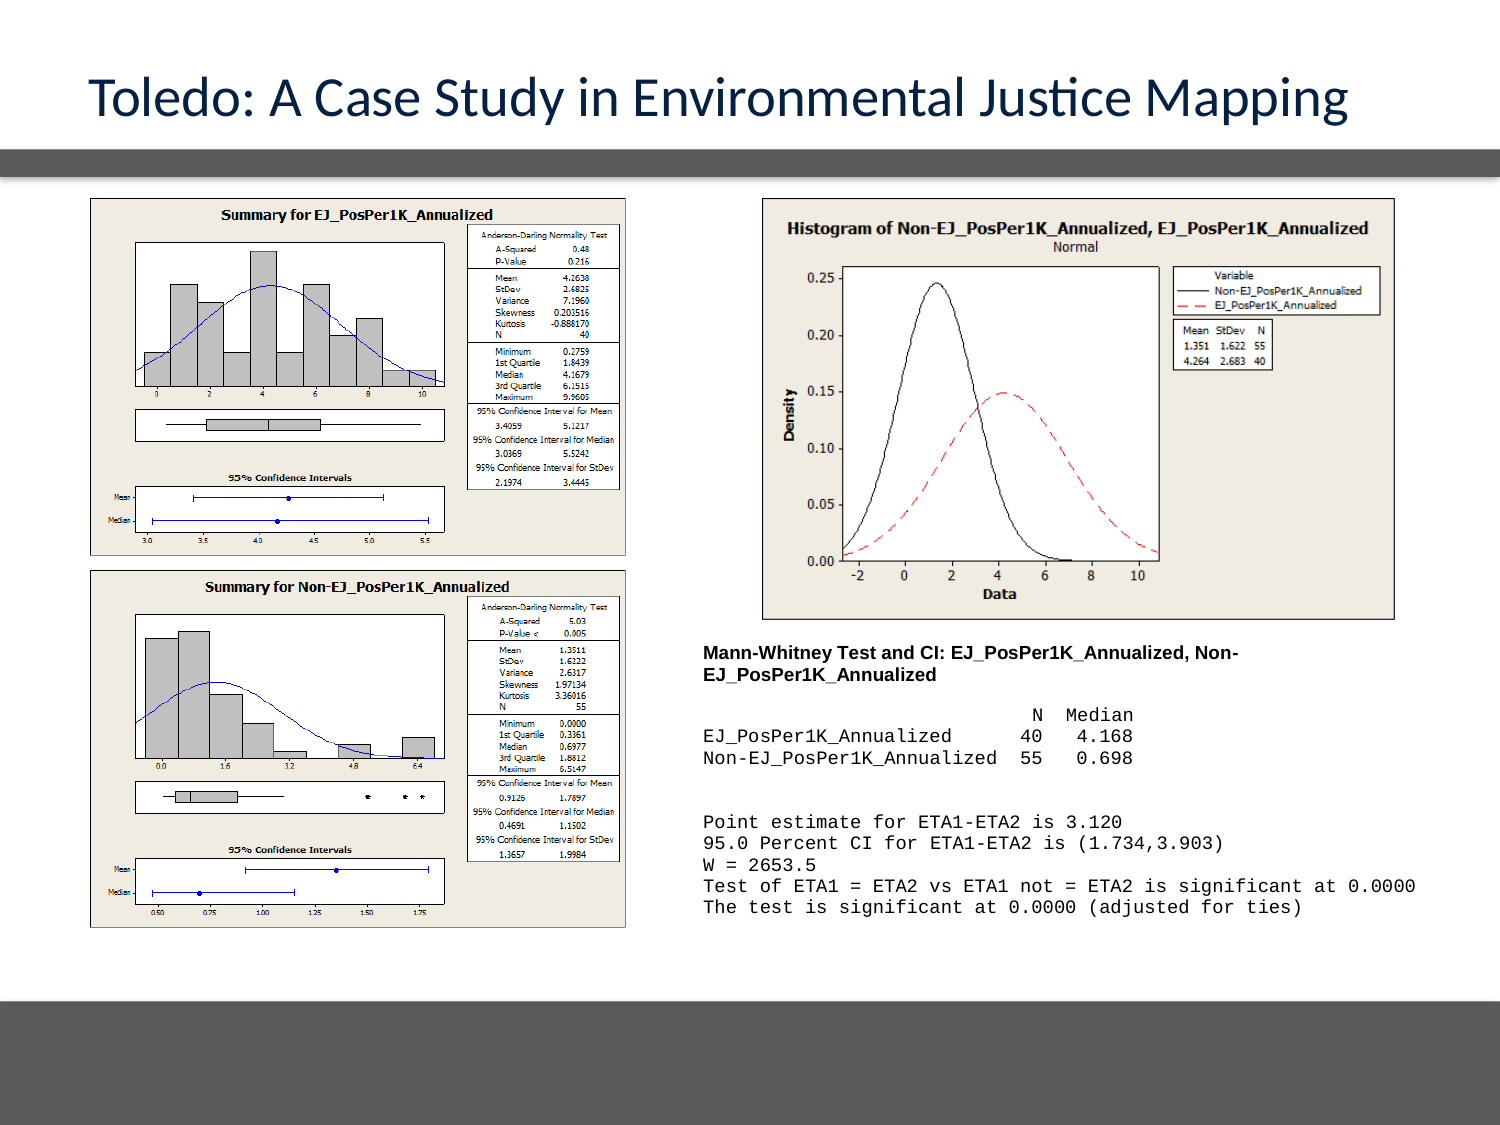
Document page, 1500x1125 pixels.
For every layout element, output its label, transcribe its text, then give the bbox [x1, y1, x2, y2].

title Toledo: A Case Study in Environmental Justice Mapping [73, 43, 1368, 145]
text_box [46, 197, 1440, 928]
